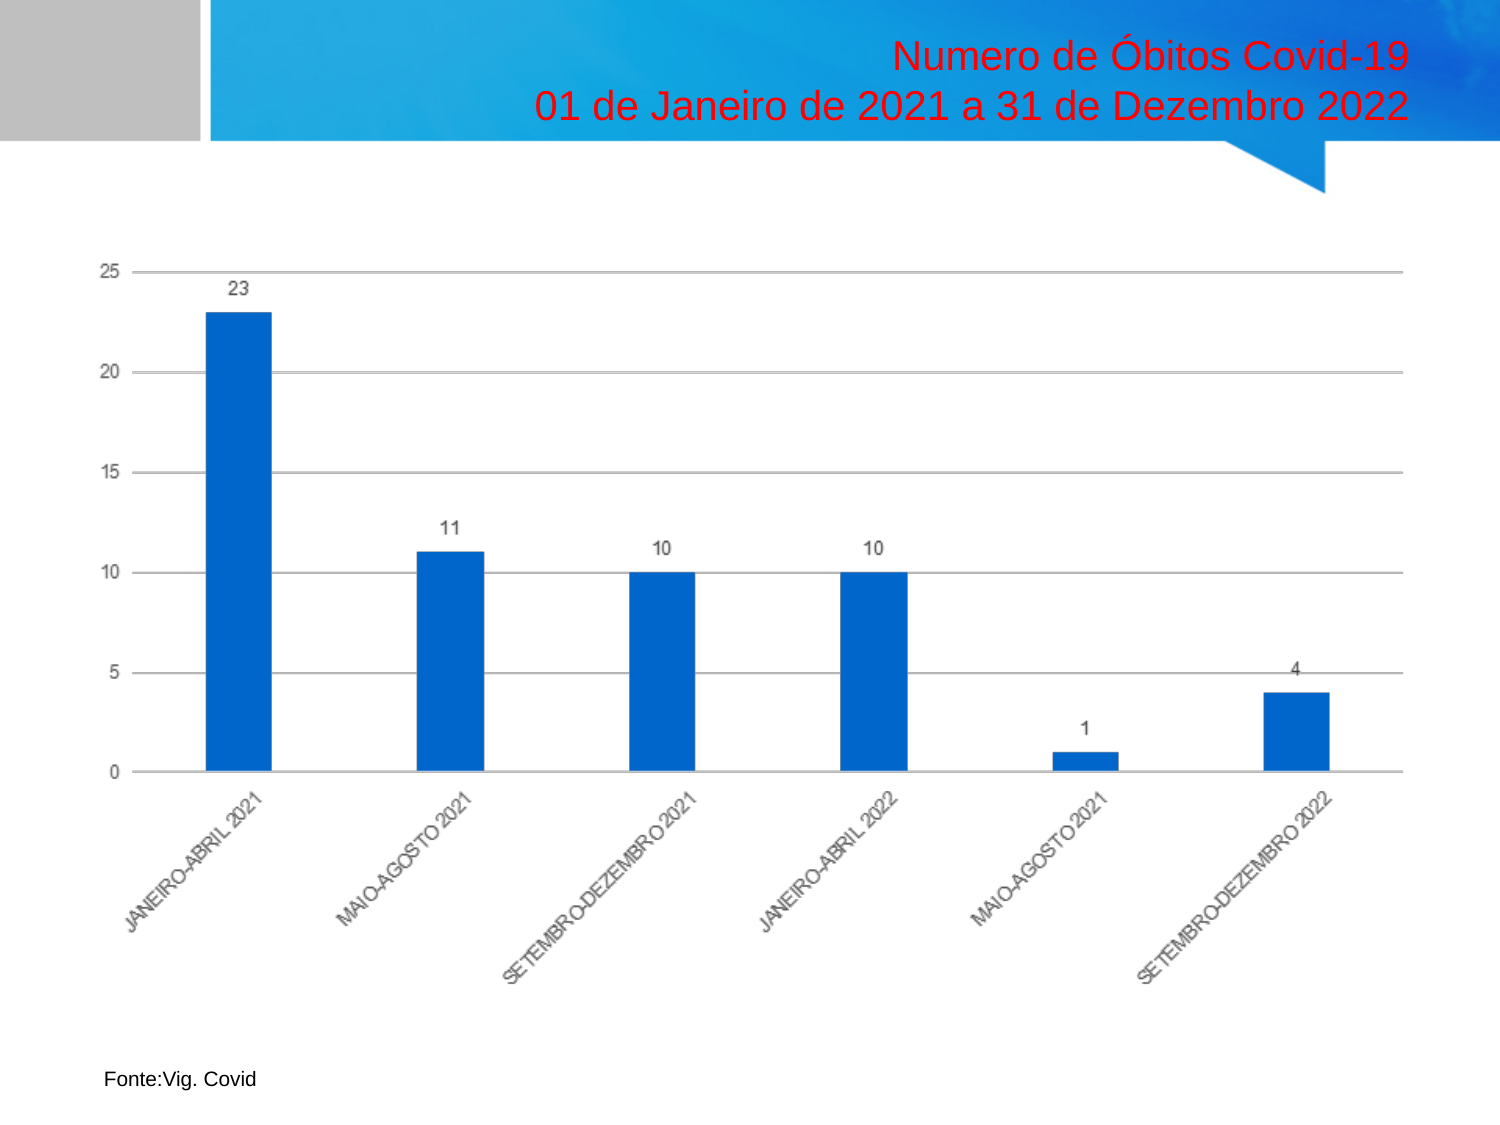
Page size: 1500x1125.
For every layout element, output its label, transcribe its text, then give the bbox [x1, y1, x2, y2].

title Numero de Óbitos Covid-19 01 de Janeiro de 2021 a 31 de Dezembro 2022 [74, 30, 1426, 127]
text_box Fonte:Vig. Covid [89, 1058, 272, 1099]
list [74, 192, 1425, 1006]
picture [0, 0, 1500, 1125]
